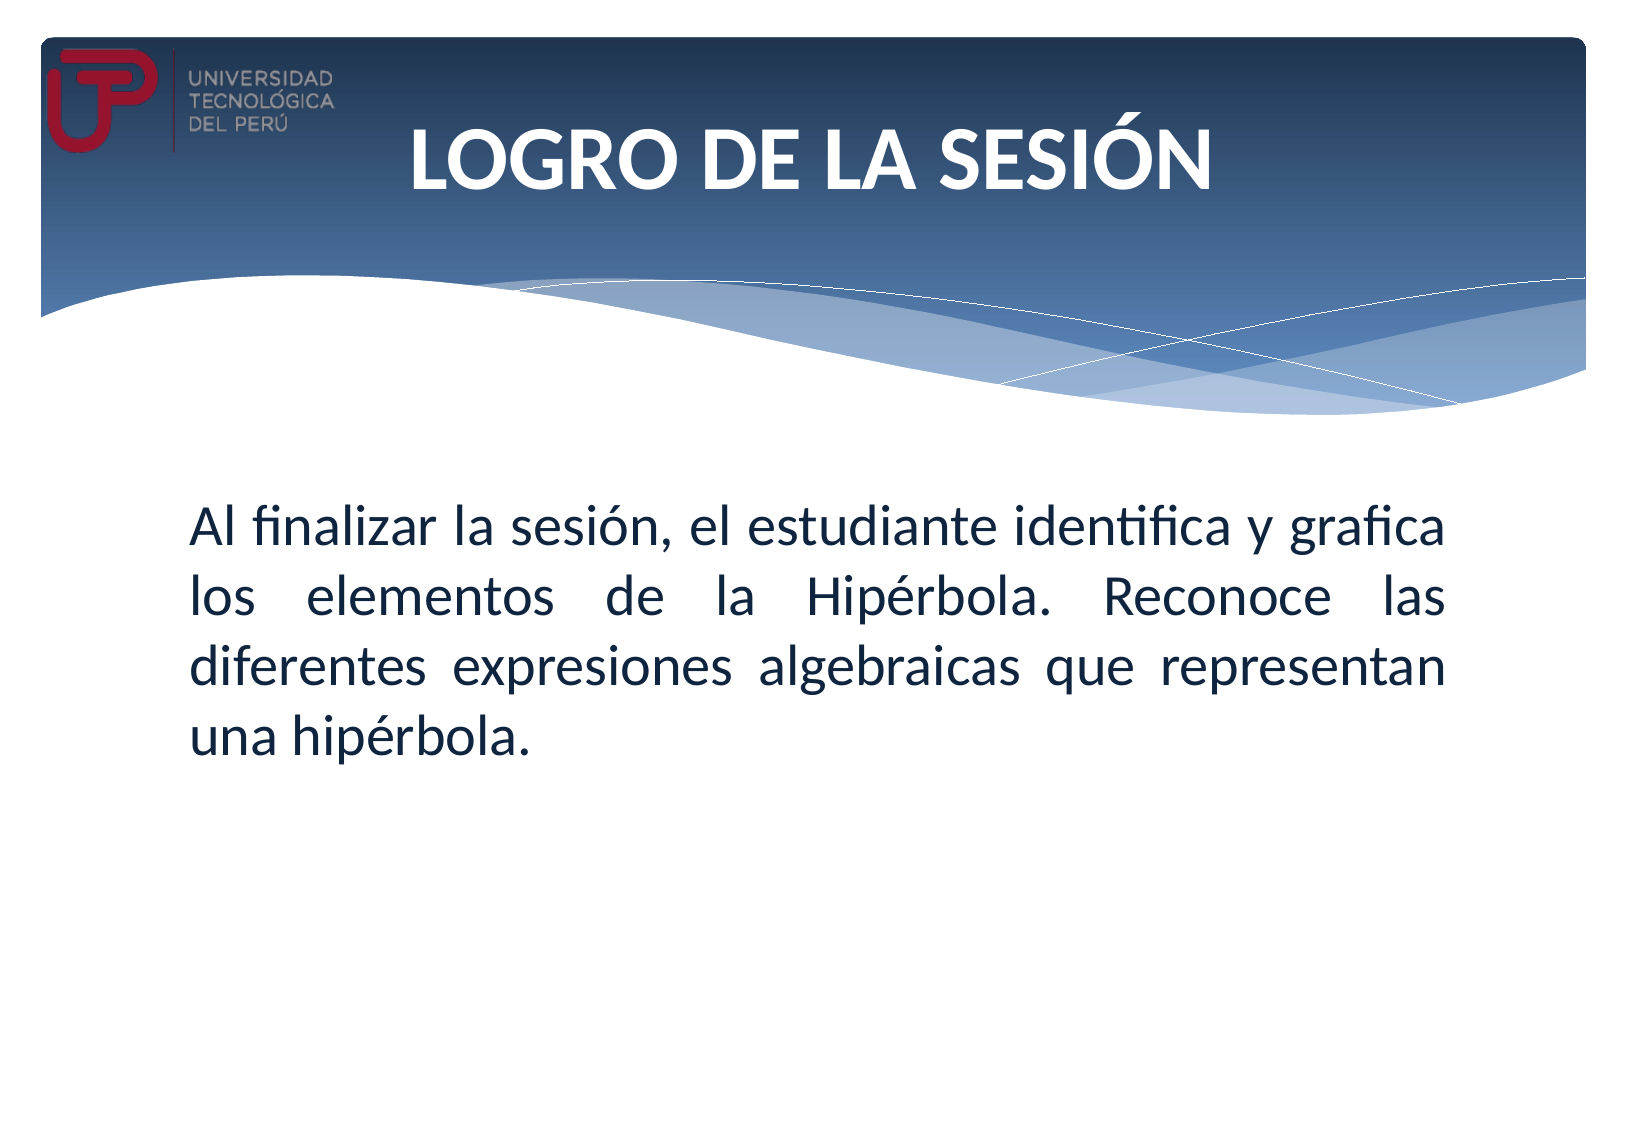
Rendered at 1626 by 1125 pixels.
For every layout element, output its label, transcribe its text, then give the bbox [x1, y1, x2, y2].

list Al finalizar la sesión, el estudiante identifica y grafica los elementos de la Hipérbola. Reconoce las diferentes expresiones algebraicas que representan una hipérbola. [174, 479, 1463, 1047]
picture [44, 42, 342, 157]
title LOGRO DE LA SESIÓN [81, 90, 1544, 220]
